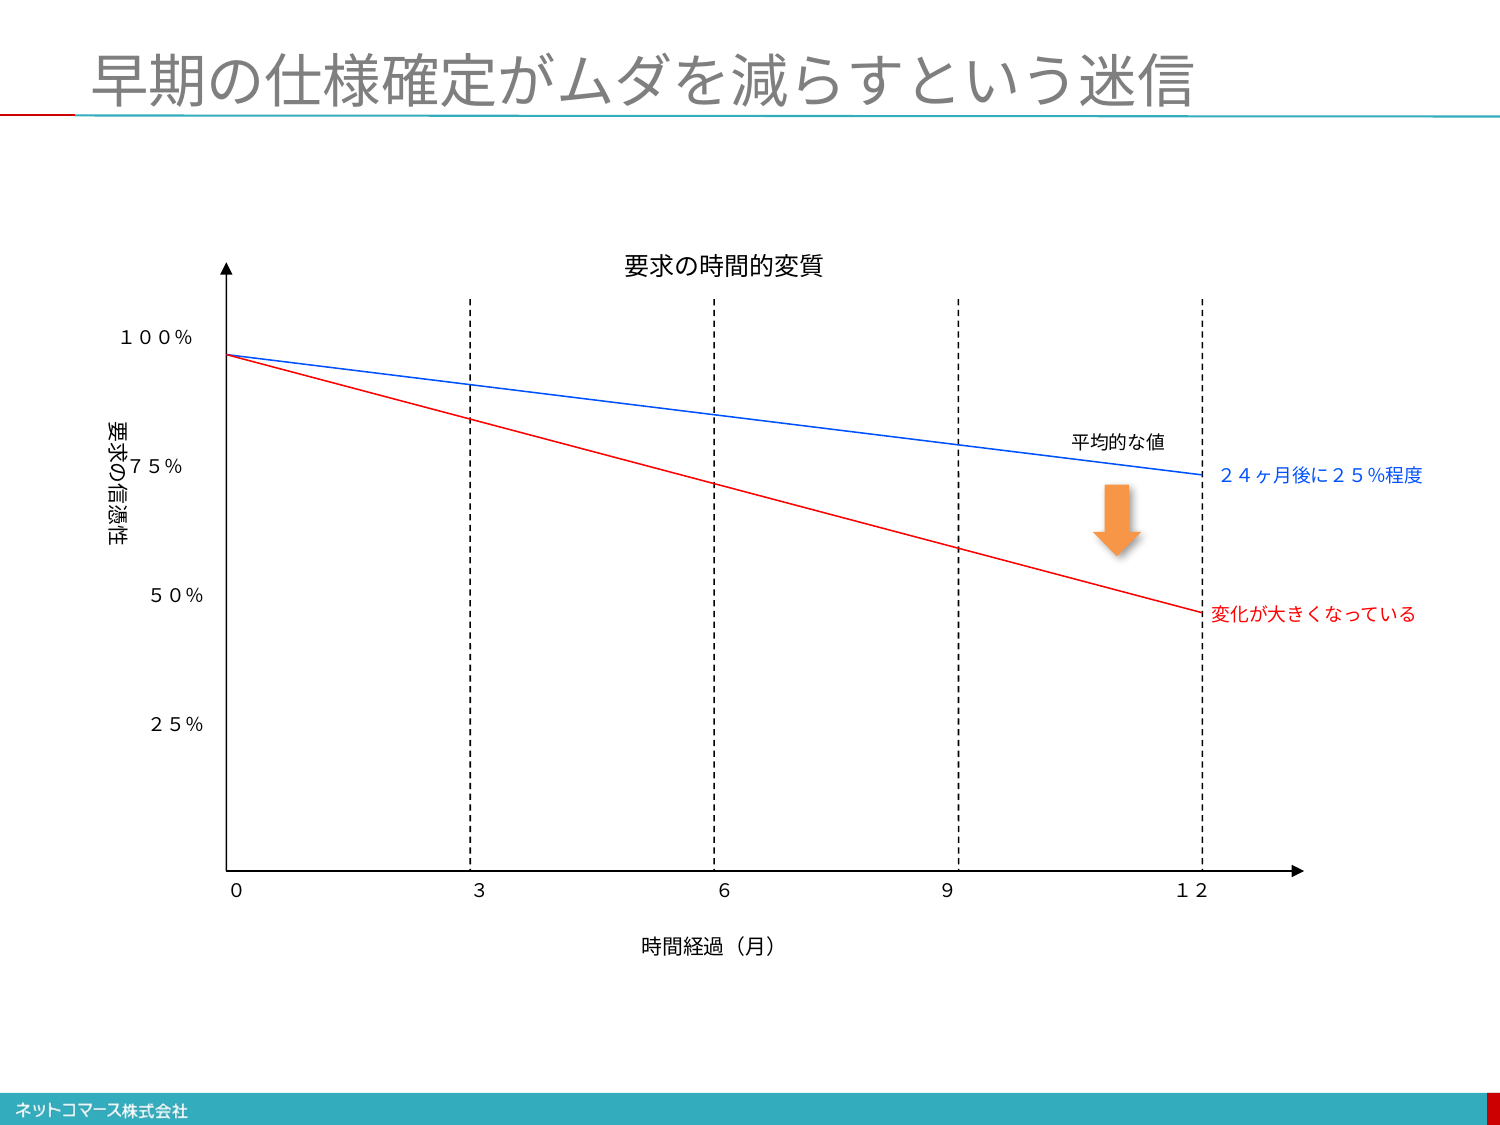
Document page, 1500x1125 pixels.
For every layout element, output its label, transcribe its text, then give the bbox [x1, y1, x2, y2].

title 早期の仕様確定がムダを減らすという迷信 [75, 45, 1500, 114]
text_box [63, 243, 1467, 967]
picture [16, 1101, 188, 1120]
